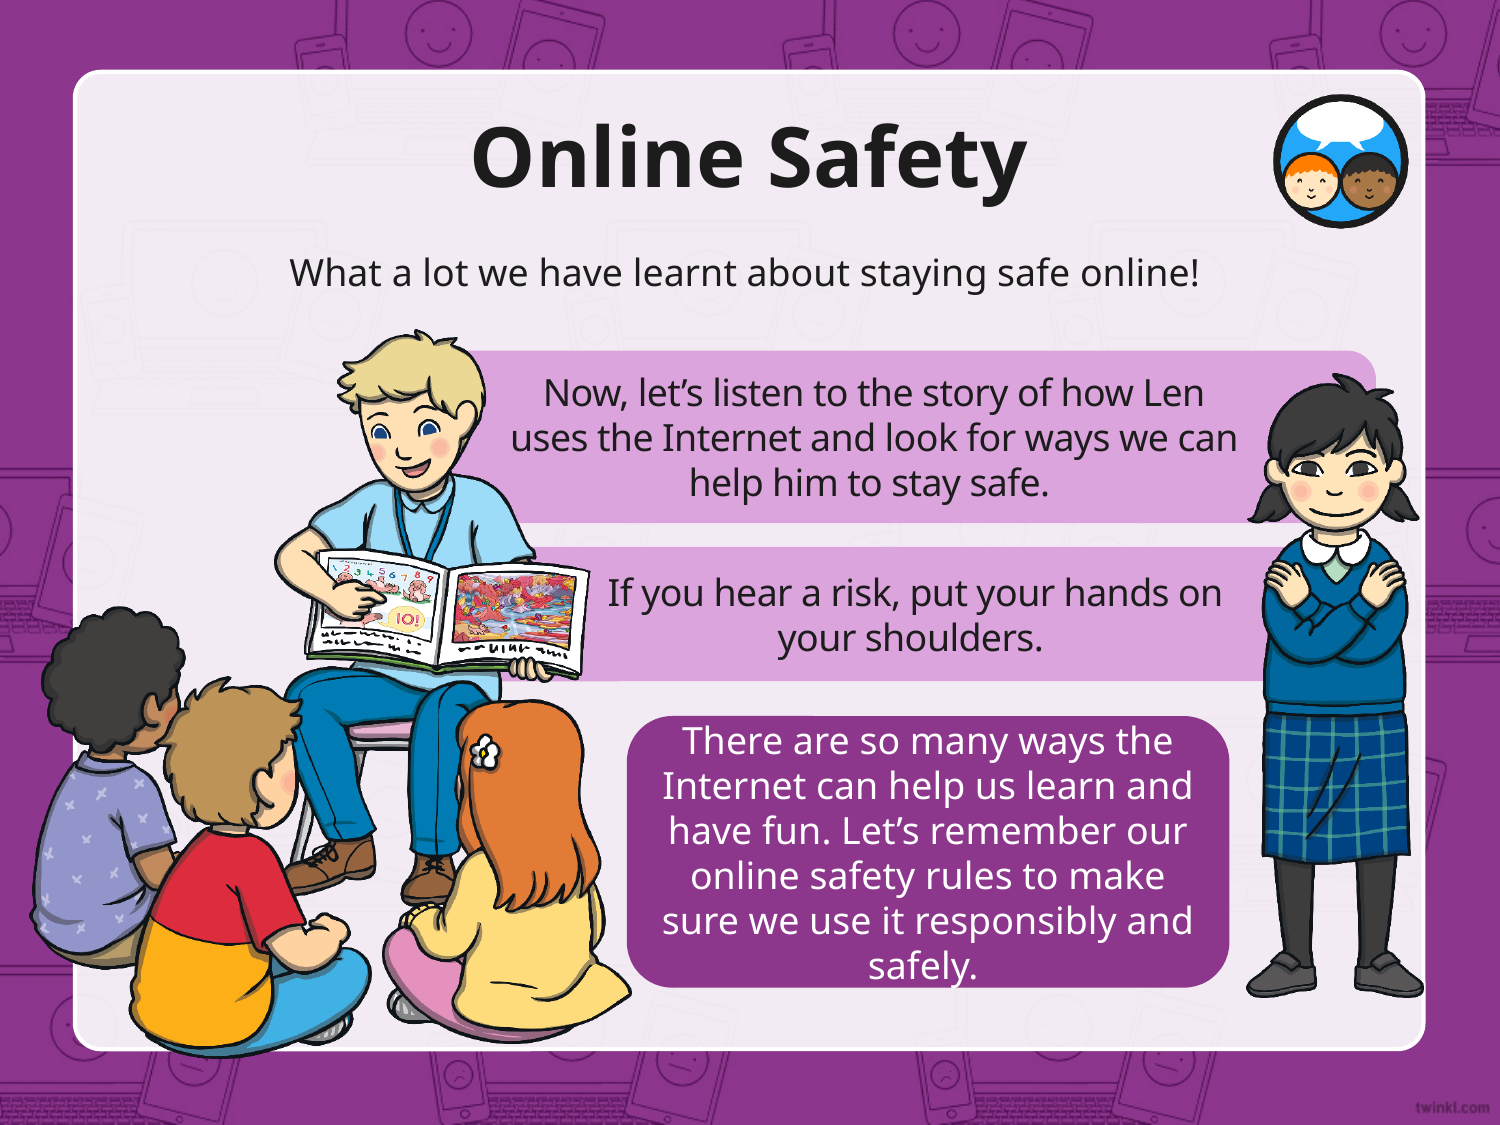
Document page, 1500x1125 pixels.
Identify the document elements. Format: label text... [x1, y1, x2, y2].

text_box There are so many ways the Internet can help us learn and have fun. Let’s remember our online safety rules to make sure we use it responsibly and safely. [632, 714, 1231, 989]
text_box If you hear a risk, put your hands on your shoulders. [632, 545, 1246, 683]
title Online Safety [73, 76, 1426, 244]
text_box What a lot we have learnt about staying safe online! [123, 242, 1376, 302]
text_box Now, let’s listen to the story of how Len uses the Internet and look for ways we can help him to stay safe. [632, 349, 1377, 525]
picture [0, 0, 1500, 1125]
